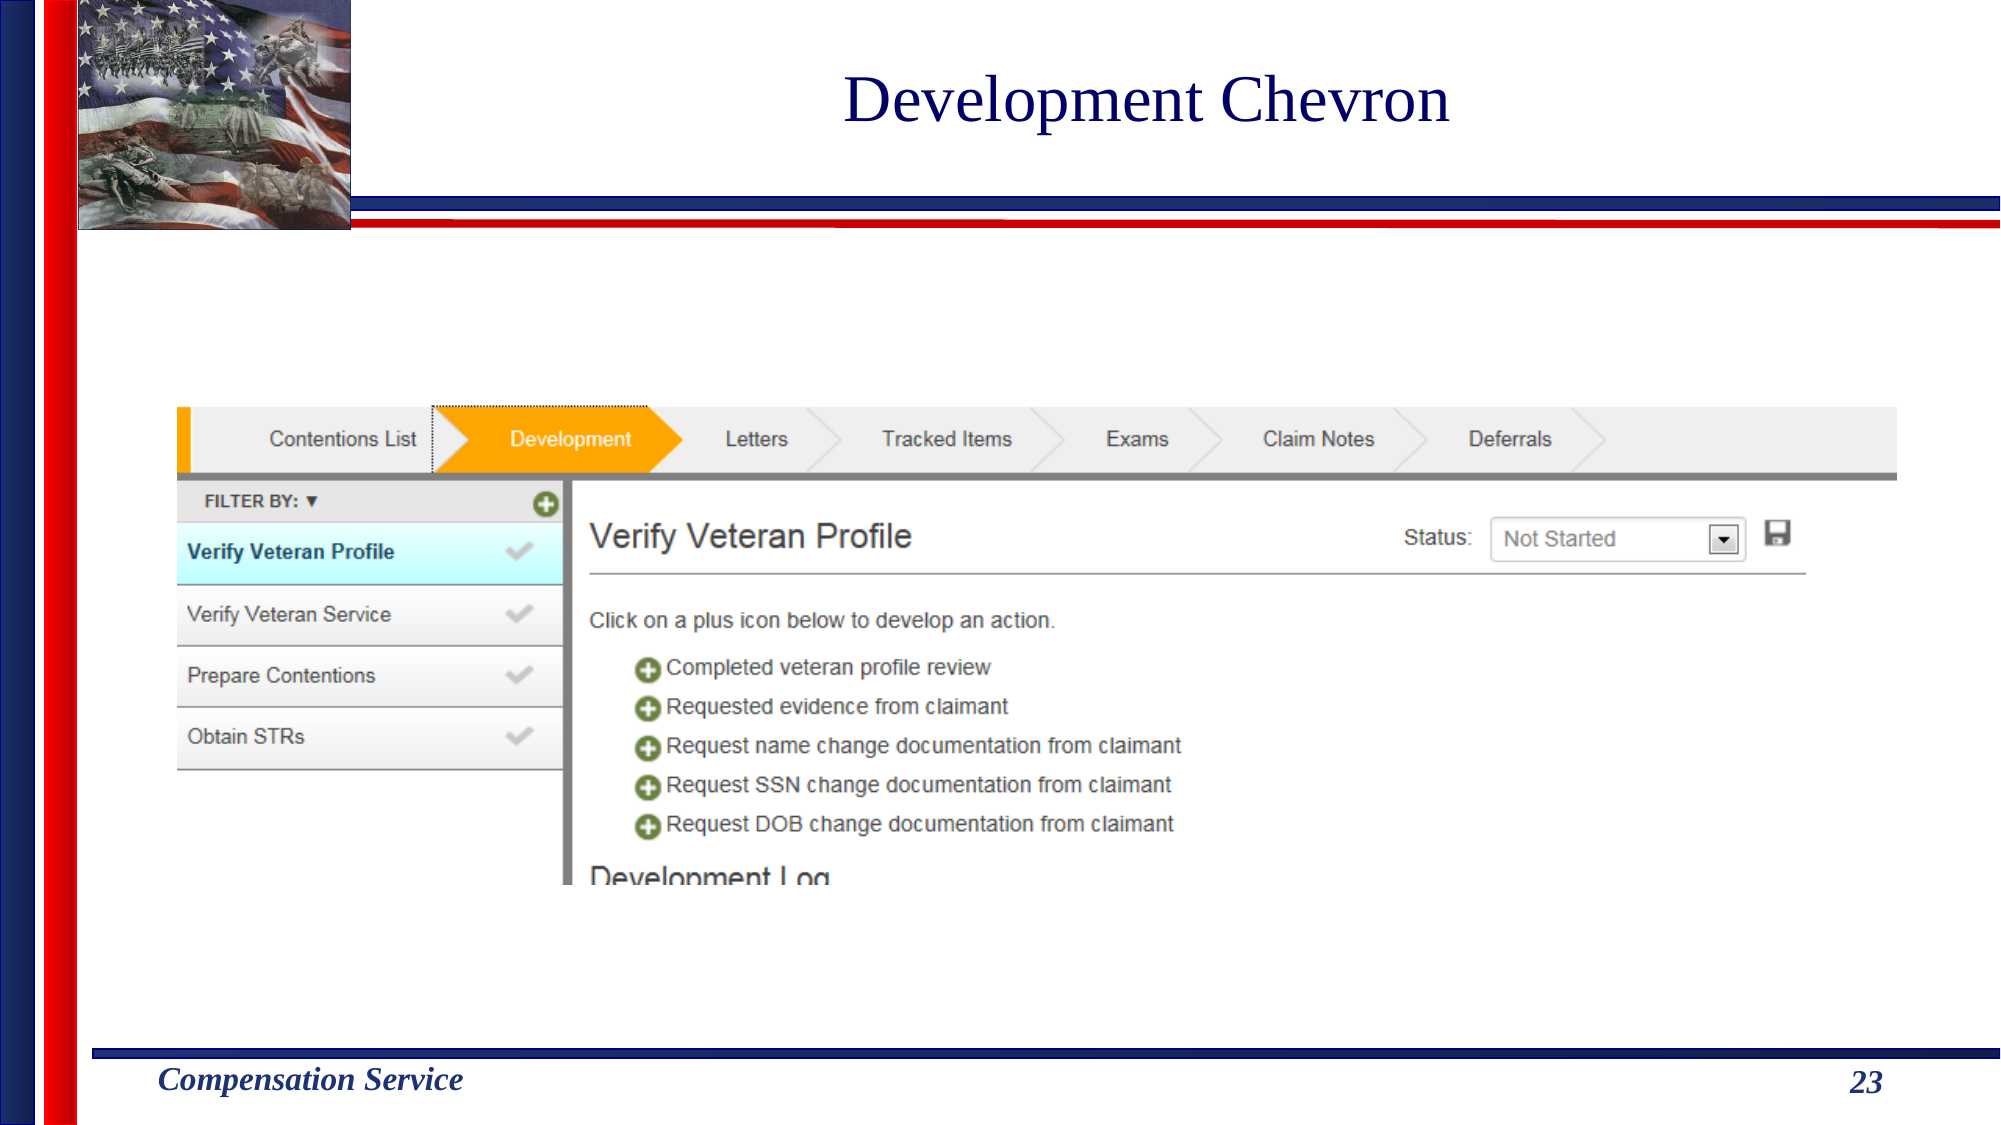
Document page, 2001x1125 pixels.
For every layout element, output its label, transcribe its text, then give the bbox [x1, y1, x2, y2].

title Development Chevron [350, 0, 1946, 190]
picture [78, 0, 351, 230]
slide_number 23 [1733, 1042, 2000, 1118]
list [177, 401, 1897, 885]
